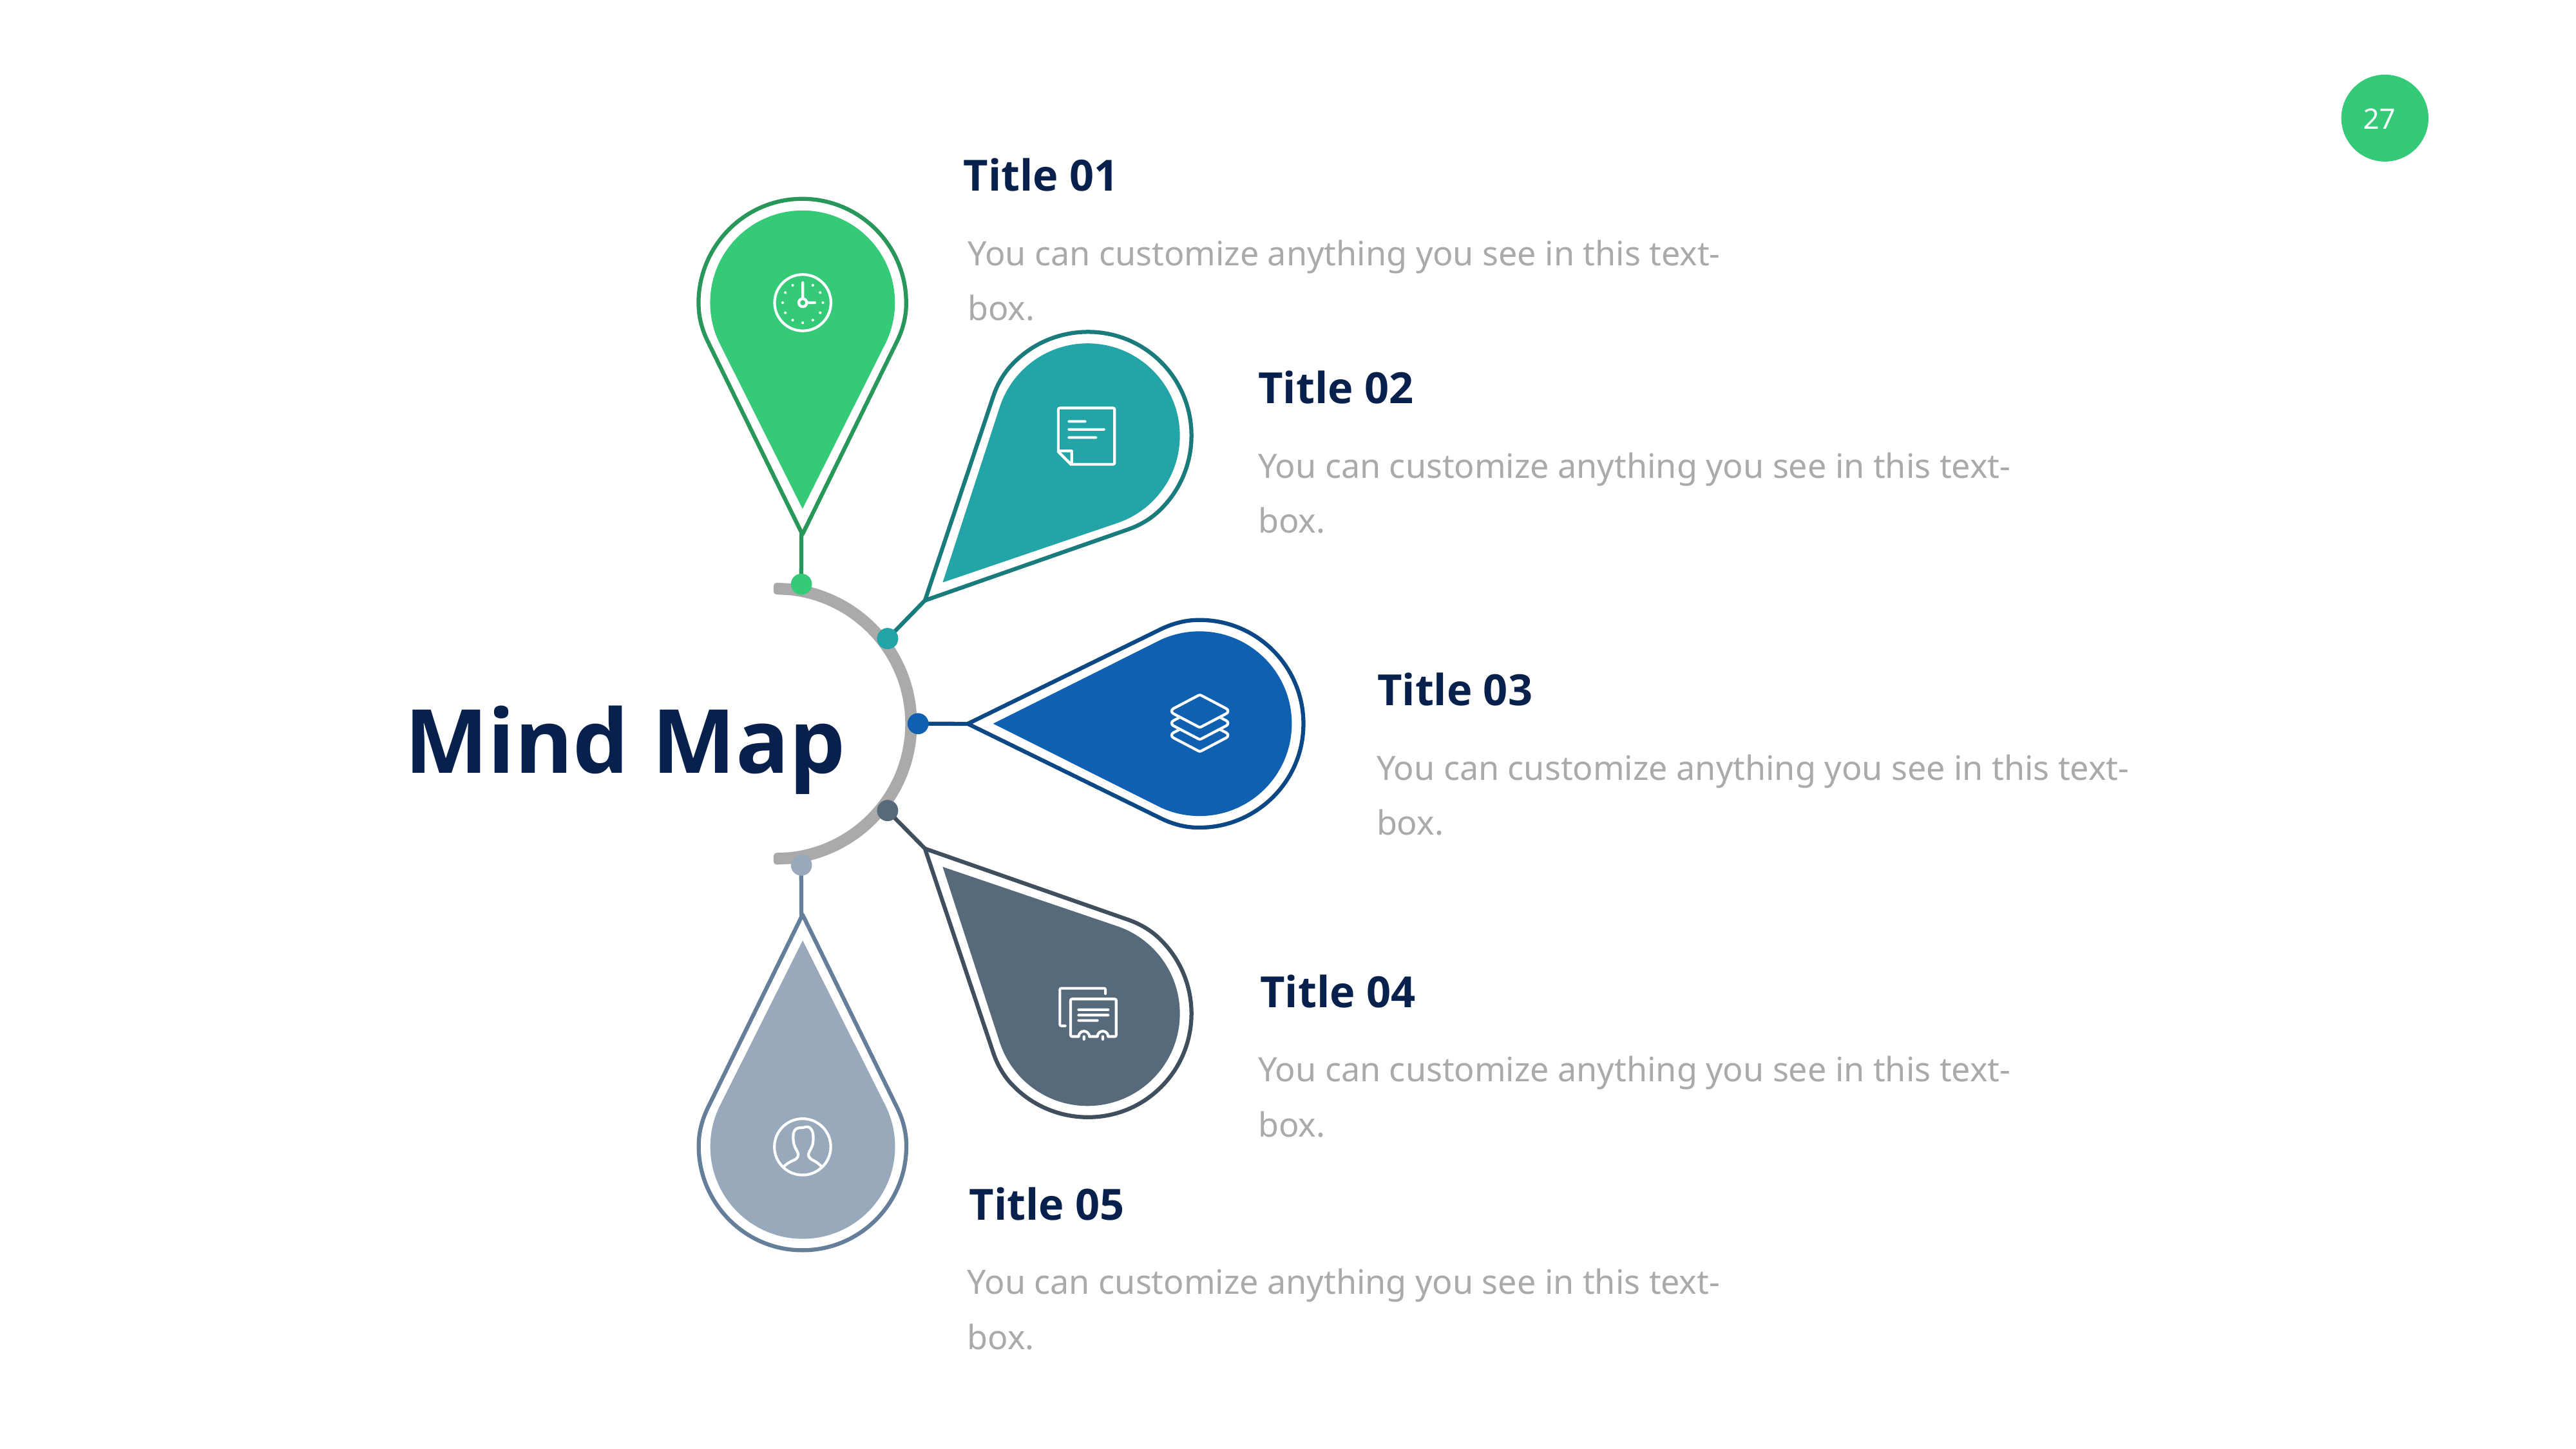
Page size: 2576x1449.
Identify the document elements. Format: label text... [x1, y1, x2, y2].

text_box [942, 343, 1180, 583]
text_box [773, 1117, 832, 1177]
text_box [993, 631, 1292, 817]
text_box [924, 337, 1192, 601]
text_box Mind Map [395, 652, 855, 796]
text_box [776, 585, 795, 593]
text_box [924, 848, 1192, 1117]
text_box [877, 800, 899, 822]
text_box [776, 809, 879, 862]
text_box You can customize anything you see in this text-box. [1248, 425, 2066, 550]
text_box Title 05 [959, 1172, 1134, 1233]
text_box [1101, 1035, 1105, 1041]
text_box You can customize anything you see in this text-box. [957, 1241, 1776, 1366]
text_box [1069, 998, 1118, 1038]
text_box [790, 854, 812, 876]
text_box [877, 628, 899, 650]
text_box [907, 713, 929, 735]
text_box You can customize anything you see in this text-box. [1248, 1028, 2066, 1153]
text_box You can customize anything you see in this text-box. [1367, 726, 2185, 851]
text_box Title 03 [1368, 658, 1543, 719]
text_box [885, 649, 914, 719]
text_box [773, 273, 833, 332]
text_box [805, 590, 879, 638]
text_box [1170, 694, 1230, 753]
text_box [710, 940, 895, 1239]
text_box [698, 914, 906, 1251]
text_box Title 04 [1250, 960, 1426, 1021]
text_box [942, 867, 1180, 1106]
text_box You can customize anything you see in this text-box. [958, 212, 1776, 337]
text_box [883, 728, 914, 800]
text_box Title 01 [953, 143, 1129, 205]
text_box [1056, 406, 1116, 466]
text_box [790, 573, 812, 595]
text_box Title 02 [1248, 355, 1424, 417]
text_box [1058, 987, 1107, 1028]
text_box [968, 620, 1304, 828]
text_box [698, 198, 906, 535]
text_box [1082, 1035, 1085, 1041]
